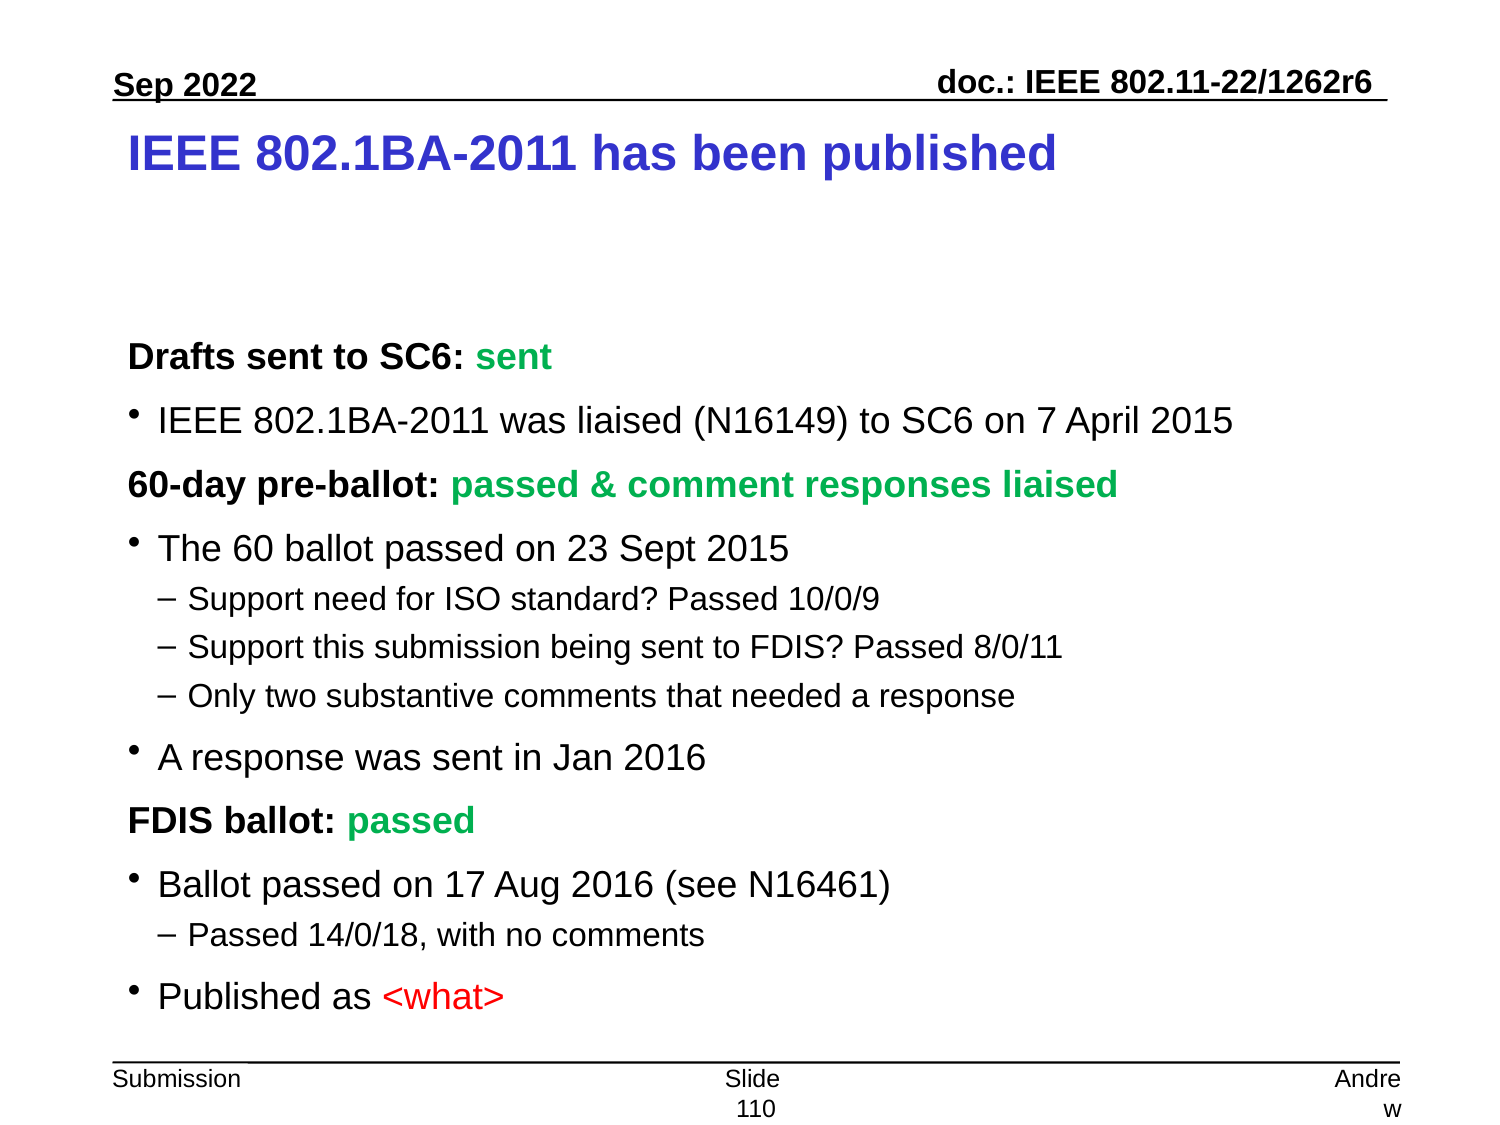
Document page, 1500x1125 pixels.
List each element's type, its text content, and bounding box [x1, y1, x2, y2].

slide_number Slide 110 [709, 1061, 803, 1093]
footer Andrew Myles, Cisco [1320, 1061, 1402, 1093]
list Drafts sent to SC6: sent IEEE 802.1BA-2011 was liaised (N16149) to SC6 on 7 April 2015 60-day pre-ballot: passed & comment responses liaised The 60 ballot passed on 23 Sept 2015 Support need for ISO standard? Passed 10/0/9 Support this submission being sent to FDIS? Passed 8/0/11 Only two substantive comments that needed a response A response was sent in Jan 2016 FDIS ballot: passed Ballot passed on 17 Aug 2016 (see N16461) Passed 14/0/18, with no comments Published as <what> [112, 324, 1388, 1000]
title IEEE 802.1BA-2011 has been published [112, 112, 1388, 288]
